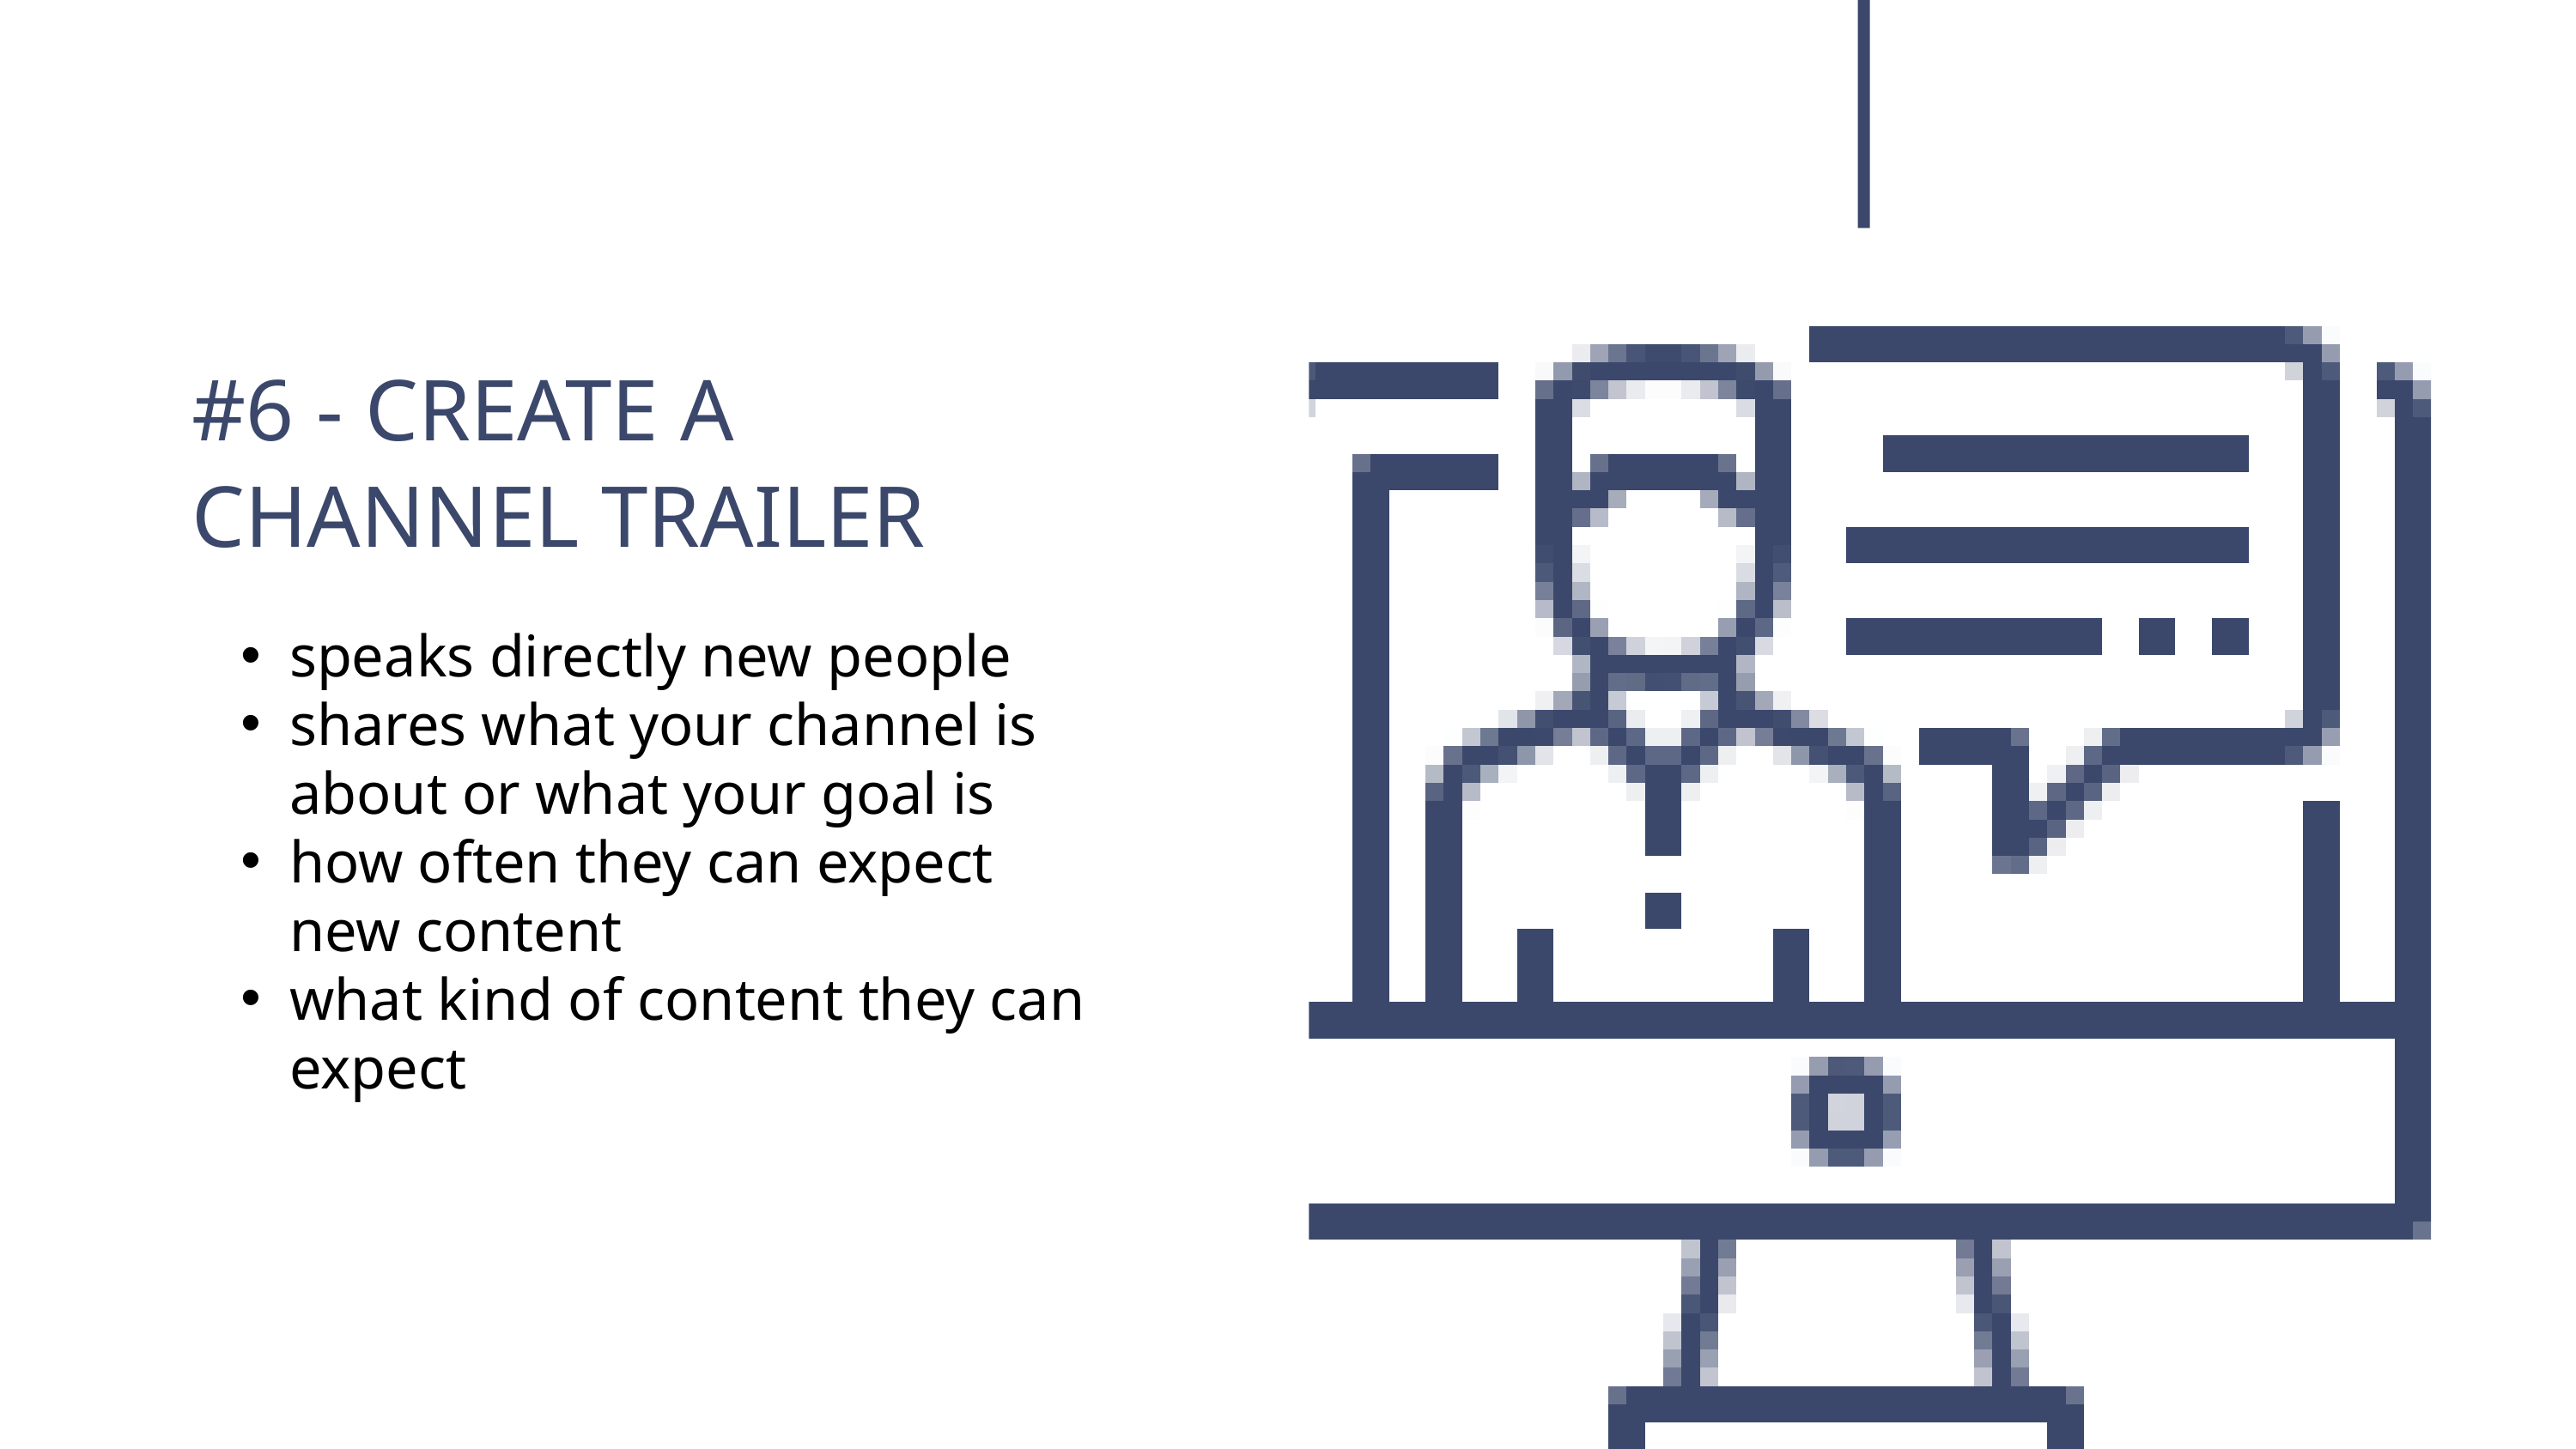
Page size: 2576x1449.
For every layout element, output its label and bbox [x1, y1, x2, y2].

text_box [1857, 0, 1870, 228]
picture [1309, 326, 2432, 1449]
text_box [191, 355, 1106, 1304]
